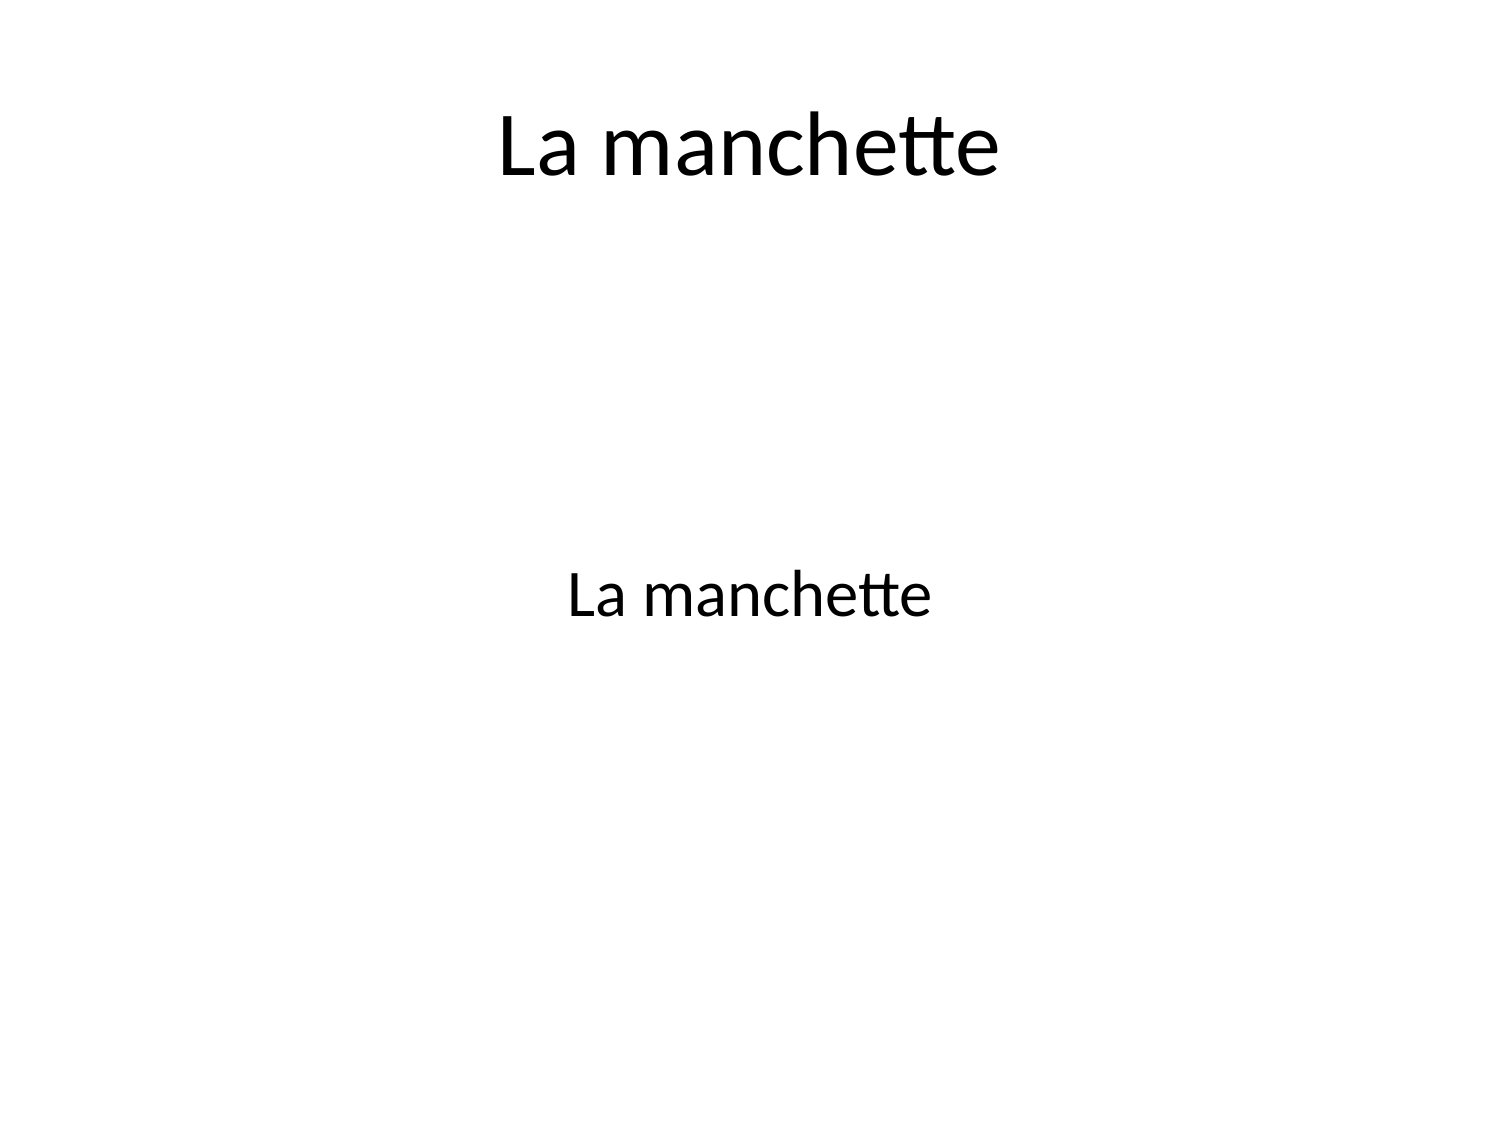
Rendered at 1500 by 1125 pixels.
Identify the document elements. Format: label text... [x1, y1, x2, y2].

list La manchette [75, 262, 1425, 1005]
title La manchette [75, 45, 1425, 233]
